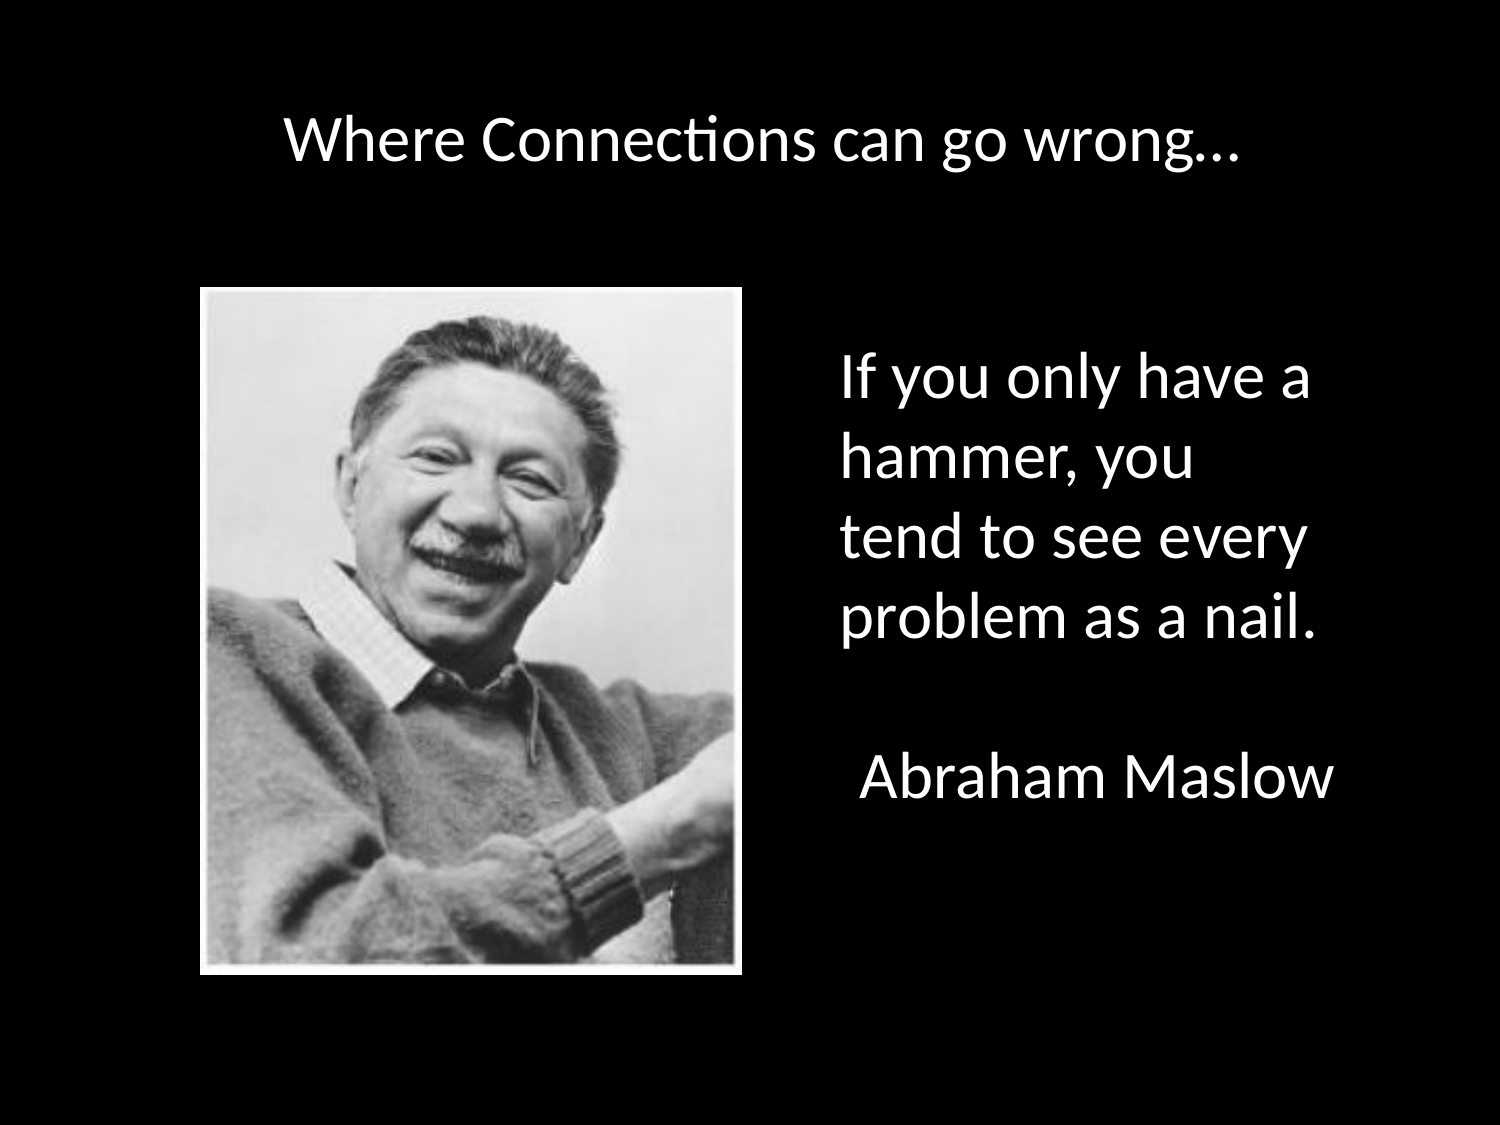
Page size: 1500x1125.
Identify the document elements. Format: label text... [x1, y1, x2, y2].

text_box Where Connections can go wrong… [174, 87, 1350, 183]
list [199, 287, 742, 976]
text_box If you only have a hammer, you tend to see every problem as a nail. Abraham Maslow [824, 324, 1350, 820]
